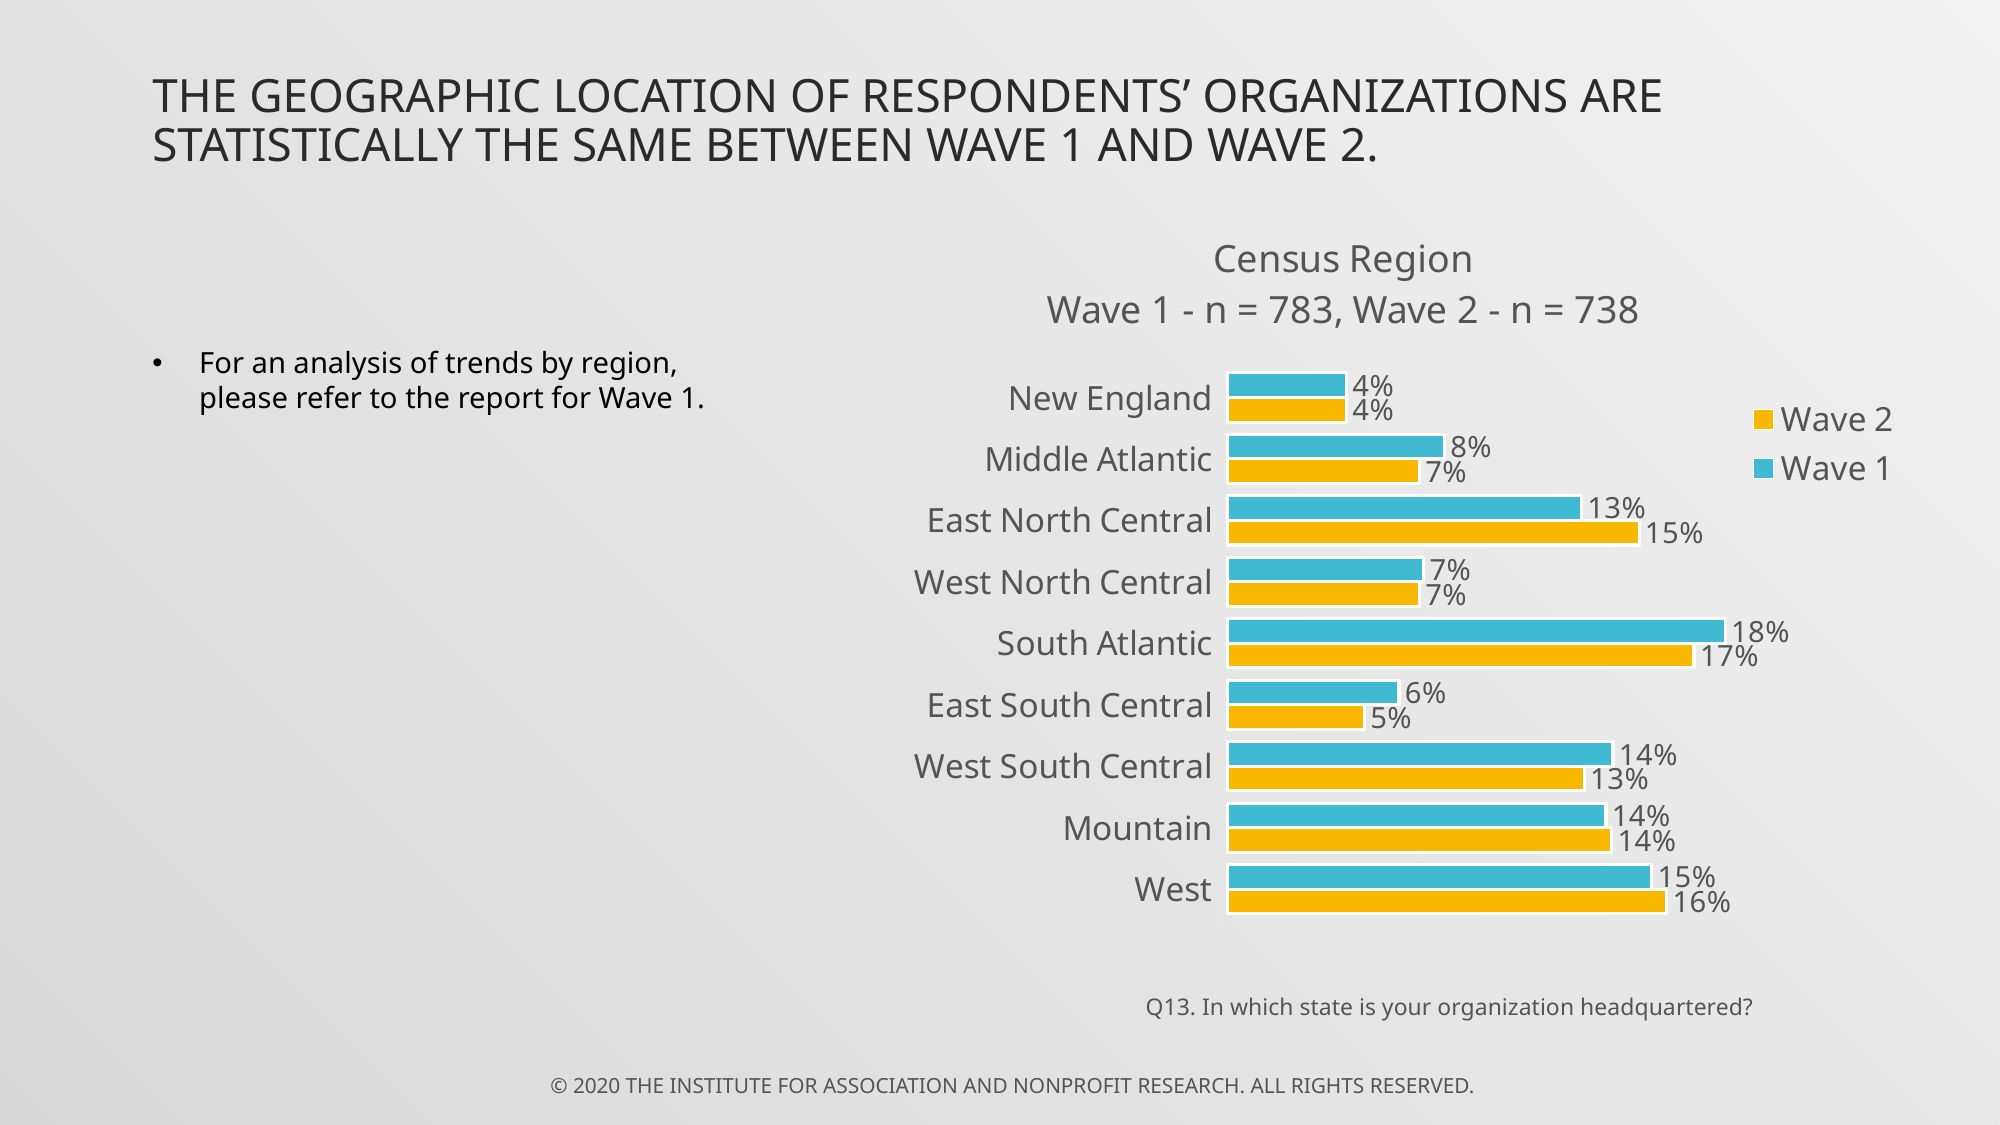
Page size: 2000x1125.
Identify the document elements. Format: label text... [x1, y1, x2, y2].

chart [777, 176, 1939, 1028]
title The geographic location of Respondents’ organizations are statistically the same between Wave 1 and wave 2. [137, 45, 1888, 180]
footer © 2020 THE INSTITUTE for Association and Nonprofit Research. All rights reserved. [467, 1070, 1557, 1101]
text_box For an analysis of trends by region, please refer to the report for Wave 1. [137, 337, 775, 423]
